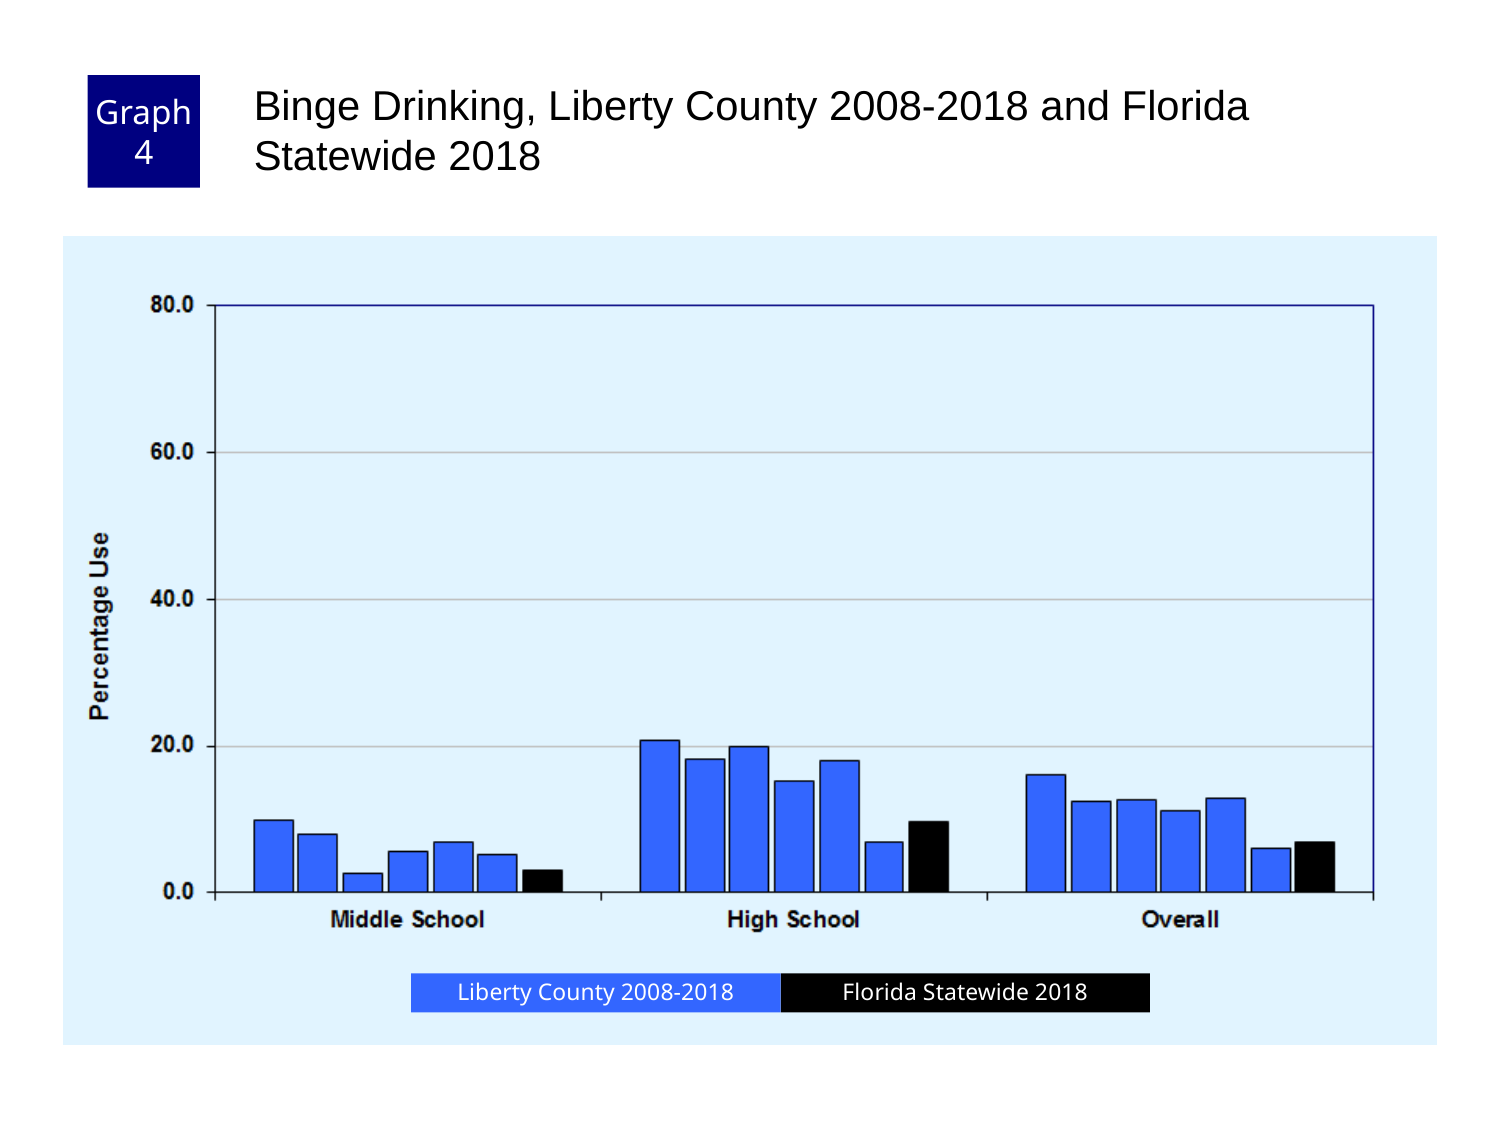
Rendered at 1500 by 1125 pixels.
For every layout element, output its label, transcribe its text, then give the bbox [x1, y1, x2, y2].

picture [62, 236, 1437, 1046]
text_box Graph 4 [87, 75, 200, 188]
text_box Binge Drinking, Liberty County 2008-2018 and Florida Statewide 2018 [249, 75, 1437, 200]
